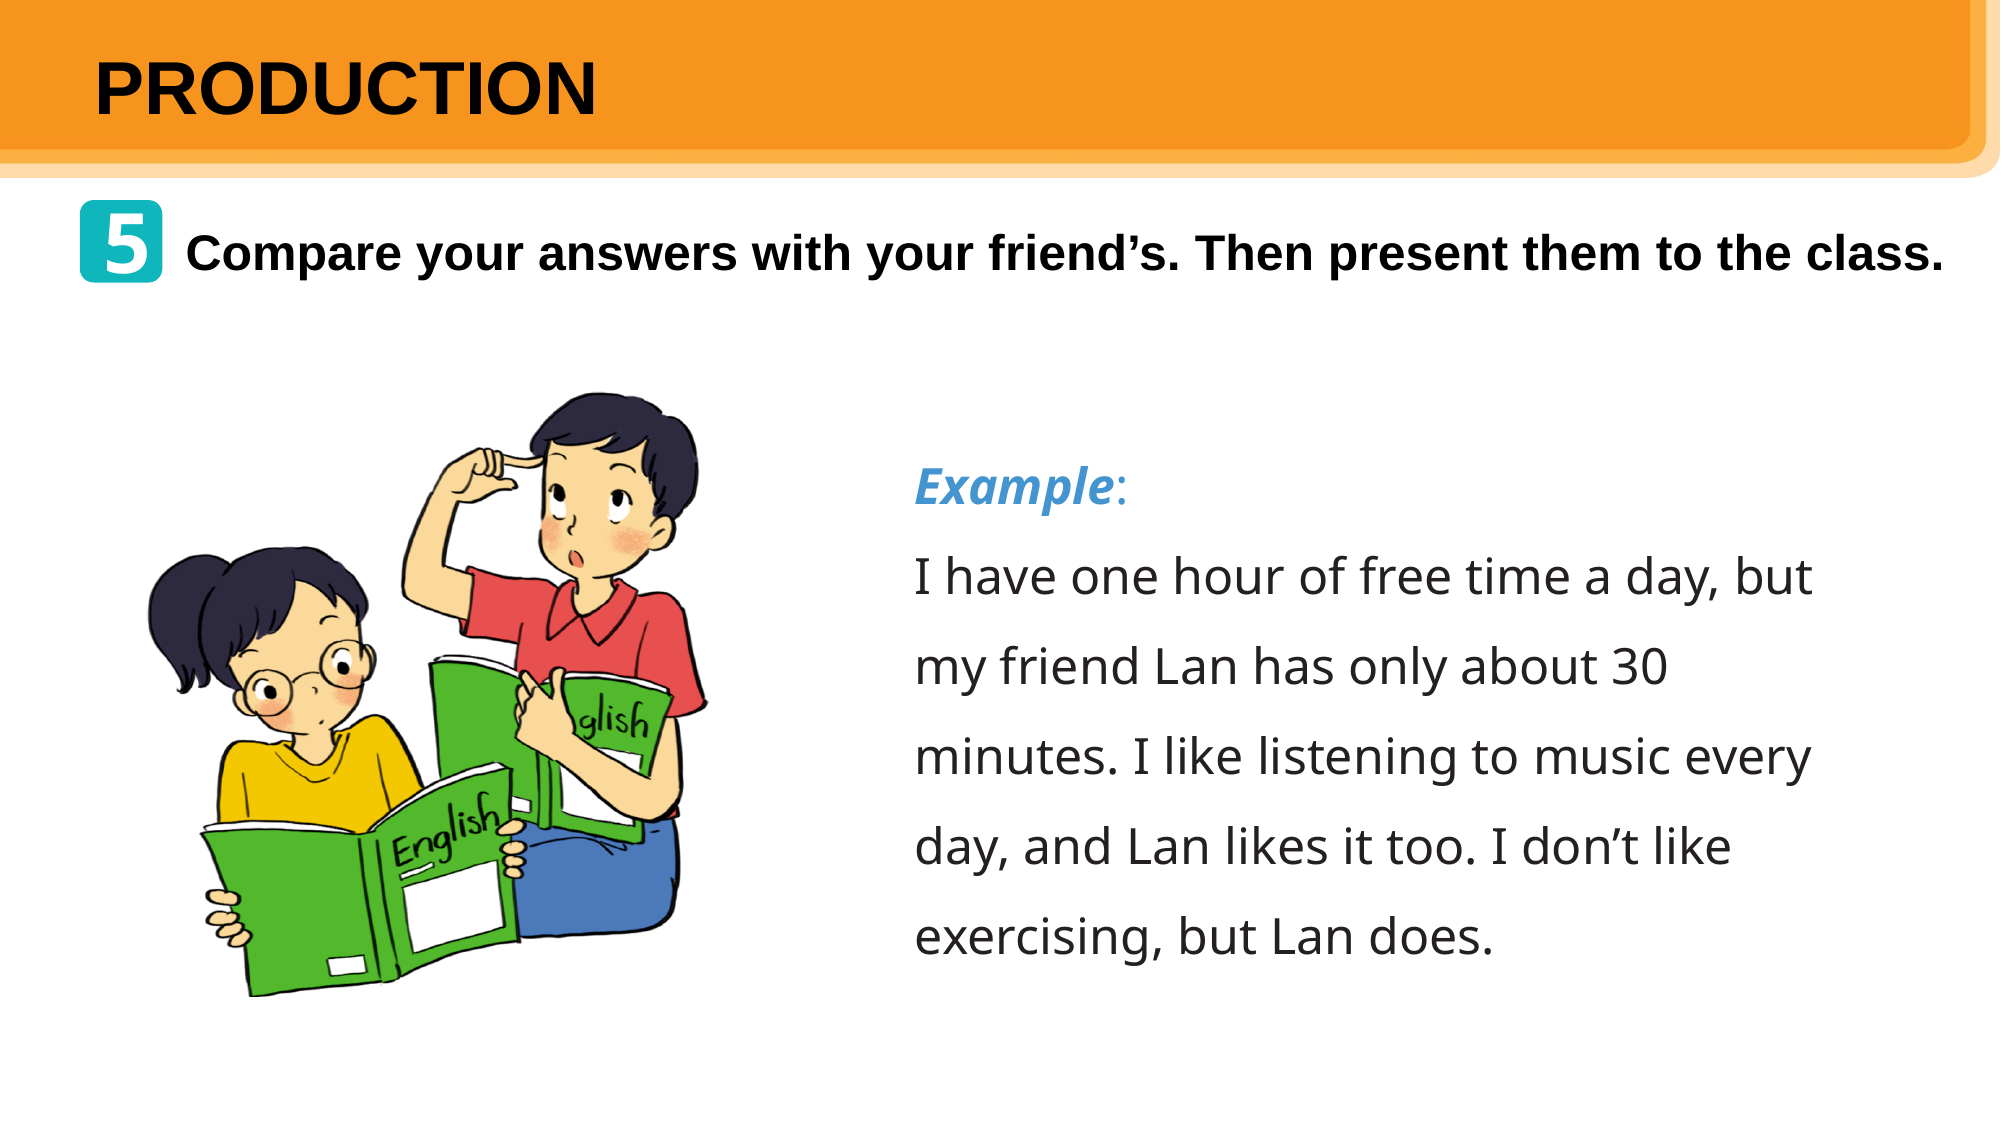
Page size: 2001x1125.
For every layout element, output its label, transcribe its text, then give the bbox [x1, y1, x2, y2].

text_box [154, 200, 164, 283]
text_box Example: I have one hour of free time a day, but my friend Lan has only about 30 minutes. I like listening to music every day, and Lan likes it too. I don’t like exercising, but Lan does. [900, 417, 1900, 1032]
text_box 5 [88, 183, 154, 298]
picture [0, 0, 2000, 178]
text_box [78, 200, 88, 283]
text_box Compare your answers with your friend’s. Then present them to the class. [170, 212, 1977, 288]
picture [88, 389, 767, 997]
